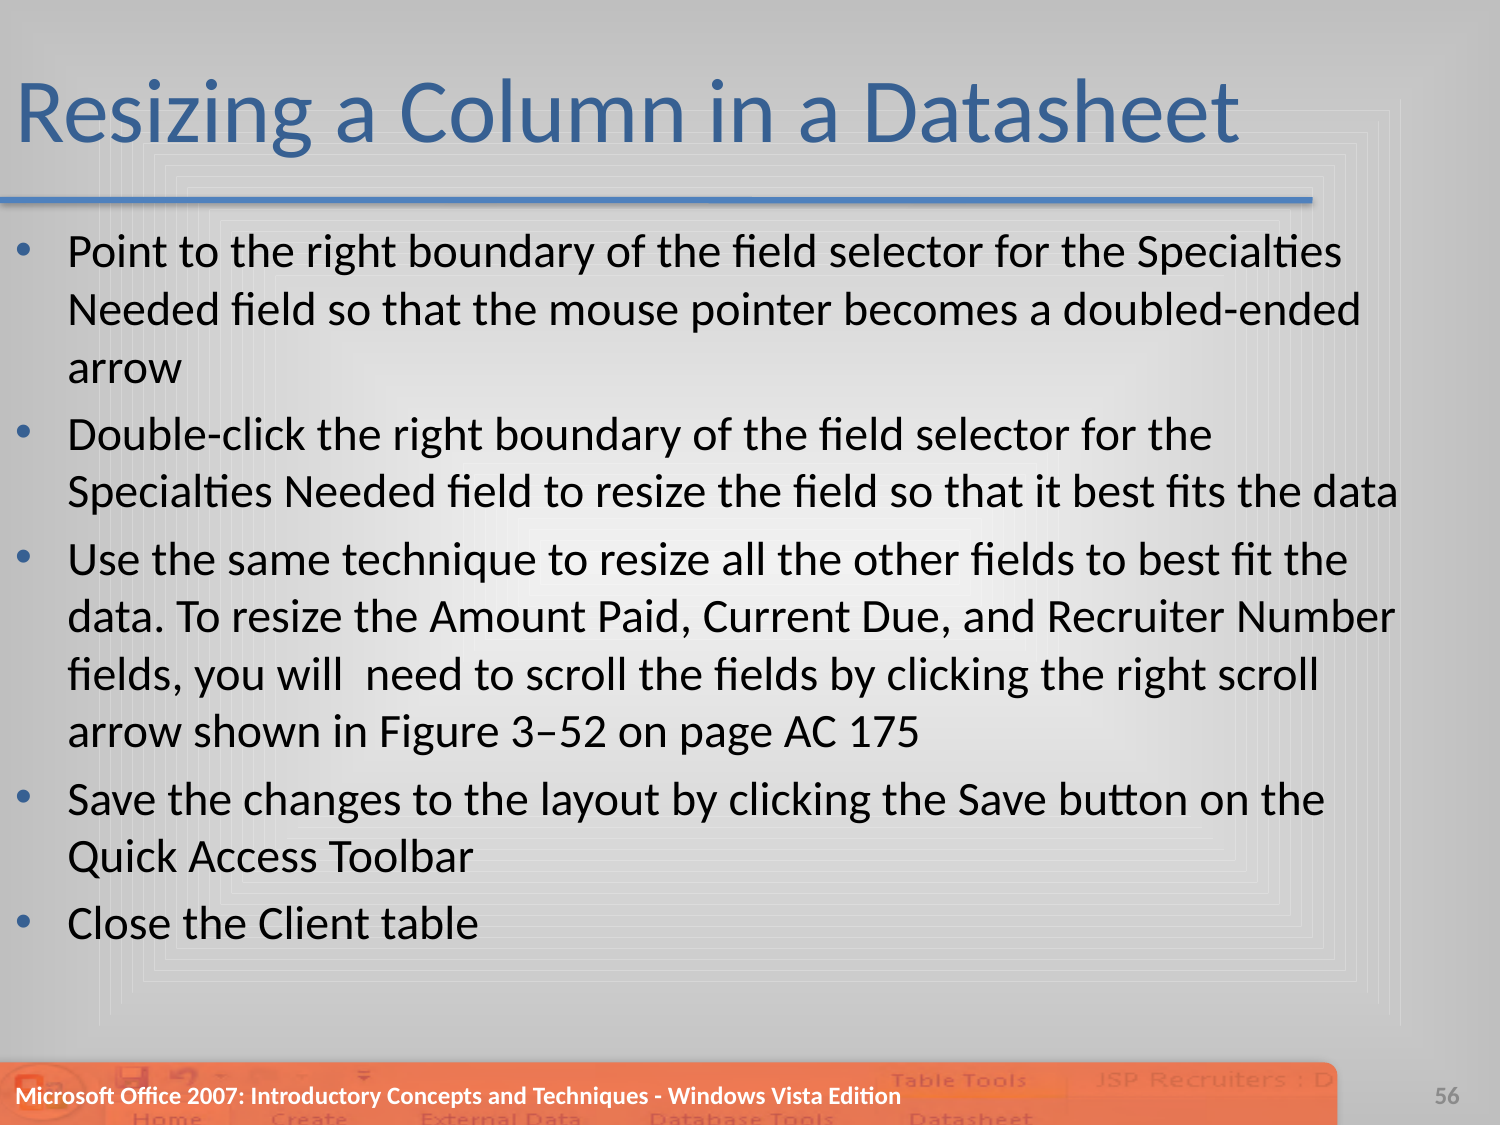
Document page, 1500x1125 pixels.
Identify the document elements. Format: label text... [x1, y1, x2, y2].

picture [0, 1062, 1338, 1125]
title Resizing a Column in a Datasheet [0, 12, 1425, 200]
footer Microsoft Office 2007: Introductory Concepts and Techniques - Windows Vista Edition [0, 1065, 1300, 1125]
slide_number 56 [1400, 1065, 1475, 1125]
list Point to the right boundary of the field selector for the Specialties Needed field so that the mouse pointer becomes a doubled-ended arrow Double-click the right boundary of the field selector for the Specialties Needed field to resize the field so that it best fits the data Use the same technique to resize all the other fields to best fit the data. To resize the Amount Paid, Current Due, and Recruiter Number fields, you will need to scroll the fields by clicking the right scroll arrow shown in Figure 3–52 on page AC 175 Save the changes to the layout by clicking the Save button on the Quick Access Toolbar Close the Client table [0, 212, 1425, 1005]
